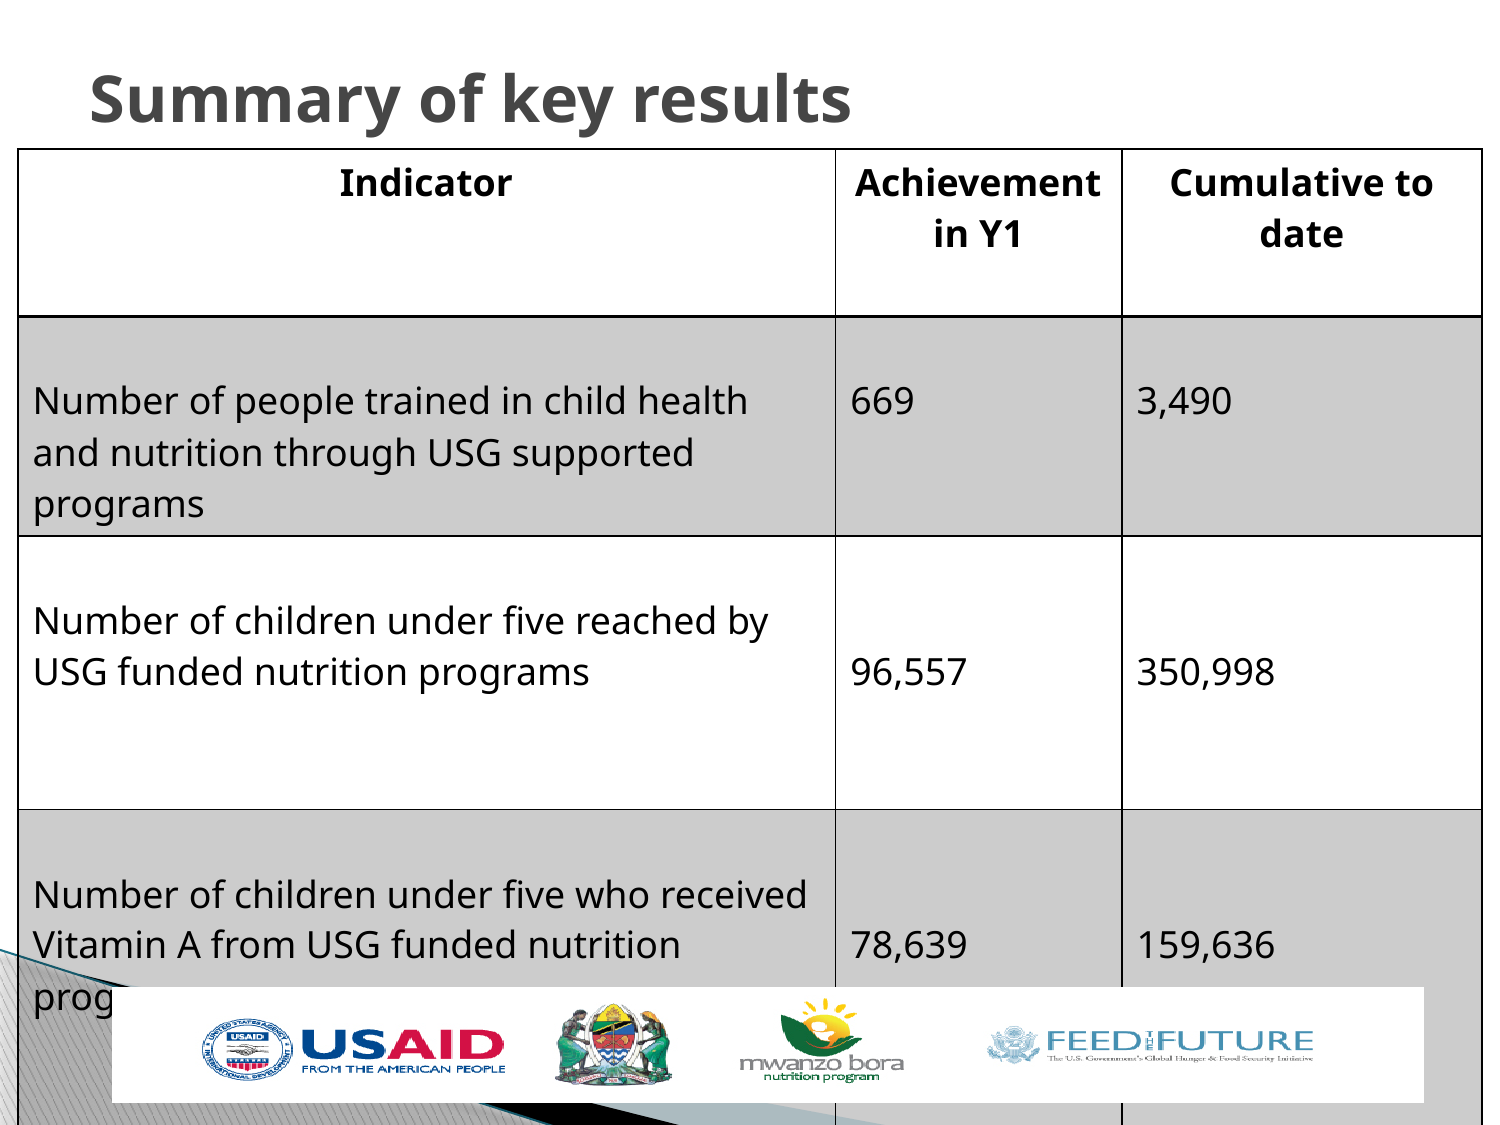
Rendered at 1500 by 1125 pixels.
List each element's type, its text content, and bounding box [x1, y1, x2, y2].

table_cell 159,636 [1123, 810, 1481, 1125]
table_cell 669 [836, 318, 1121, 535]
table_header Achievement in Y1 [836, 150, 1121, 315]
table_cell Number of people trained in child health and nutrition through USG supported programs [19, 318, 835, 535]
table_cell 78,639 [836, 1114, 1121, 1125]
table_cell Number of children under five reached by USG funded nutrition programs [19, 537, 835, 809]
table_cell 96,557 [836, 537, 1121, 809]
table_header Cumulative to date [1123, 150, 1481, 315]
table_cell 78,639 [836, 810, 1121, 987]
table_cell 3,490 [1123, 318, 1481, 535]
picture [111, 987, 1424, 1104]
table_cell Number of children under five who received Vitamin A from USG funded nutrition program [19, 810, 835, 1125]
table_cell 350,998 [1123, 537, 1481, 809]
title Summary of key results [75, 45, 1425, 149]
table_header Indicator [19, 150, 835, 315]
